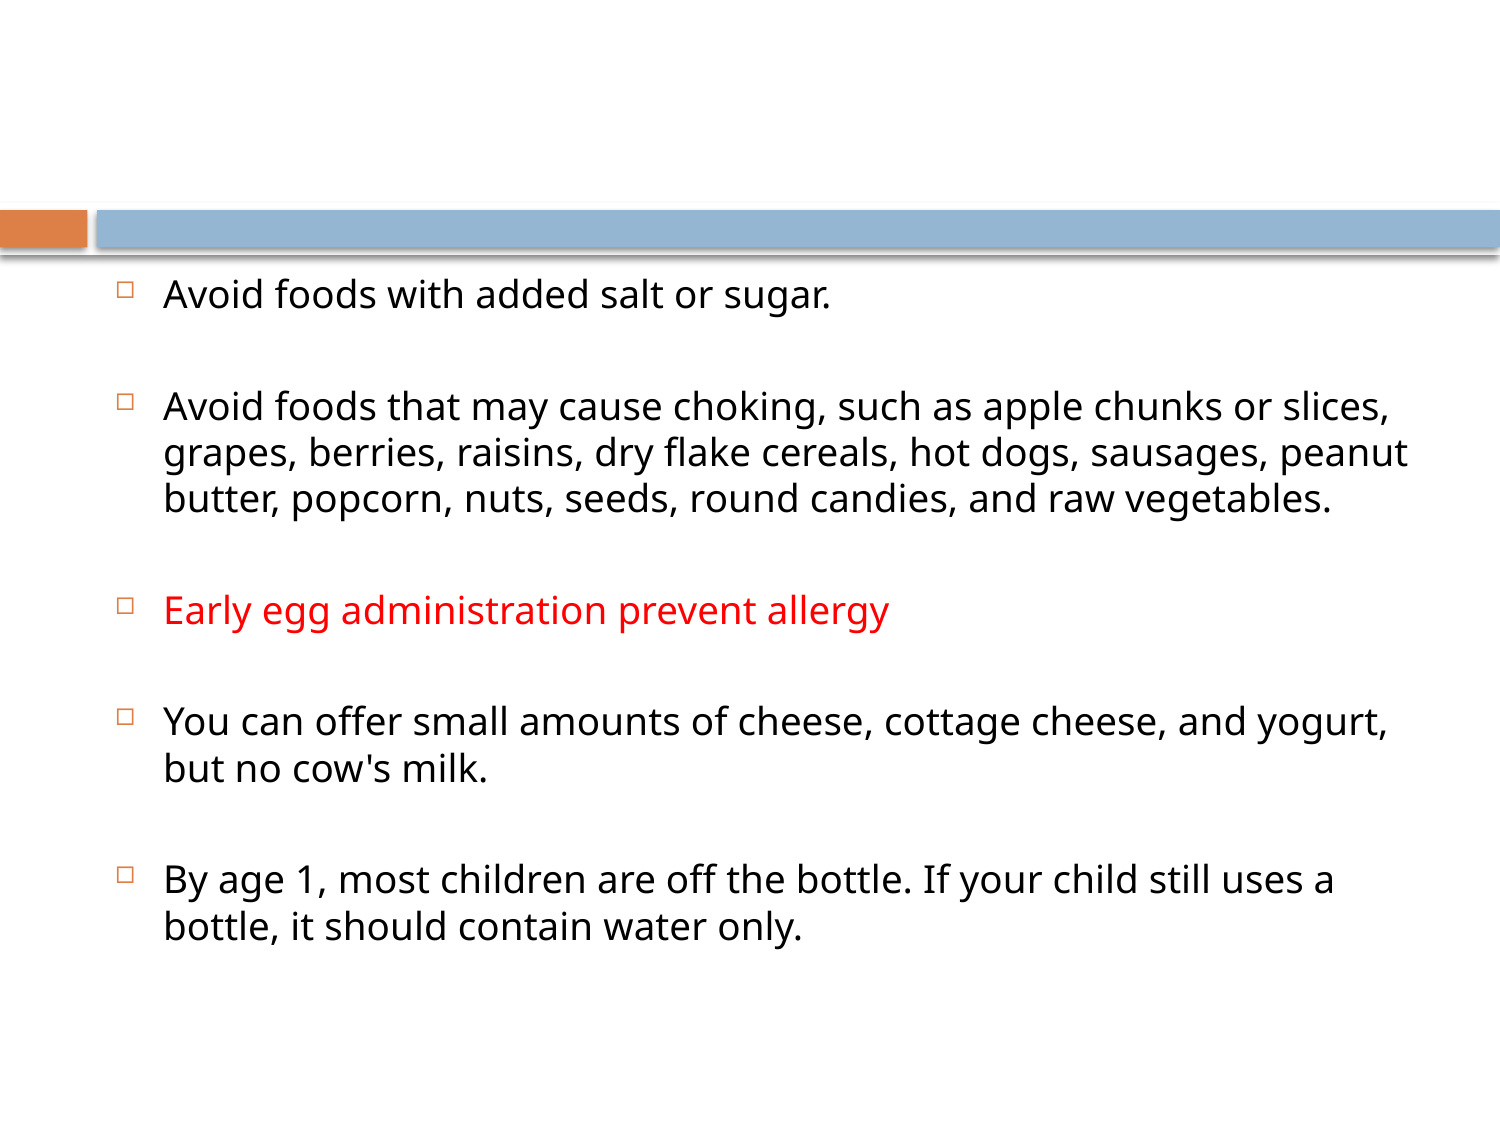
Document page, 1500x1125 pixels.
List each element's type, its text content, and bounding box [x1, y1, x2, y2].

list Avoid foods with added salt or sugar. Avoid foods that may cause choking, such as apple chunks or slices, grapes, berries, raisins, dry flake cereals, hot dogs, sausages, peanut butter, popcorn, nuts, seeds, round candies, and raw vegetables. Early egg administration prevent allergy You can offer small amounts of cheese, cottage cheese, and yogurt, but no cow's milk. By age 1, most children are off the bottle. If your child still uses a bottle, it should contain water only. [100, 262, 1438, 1000]
